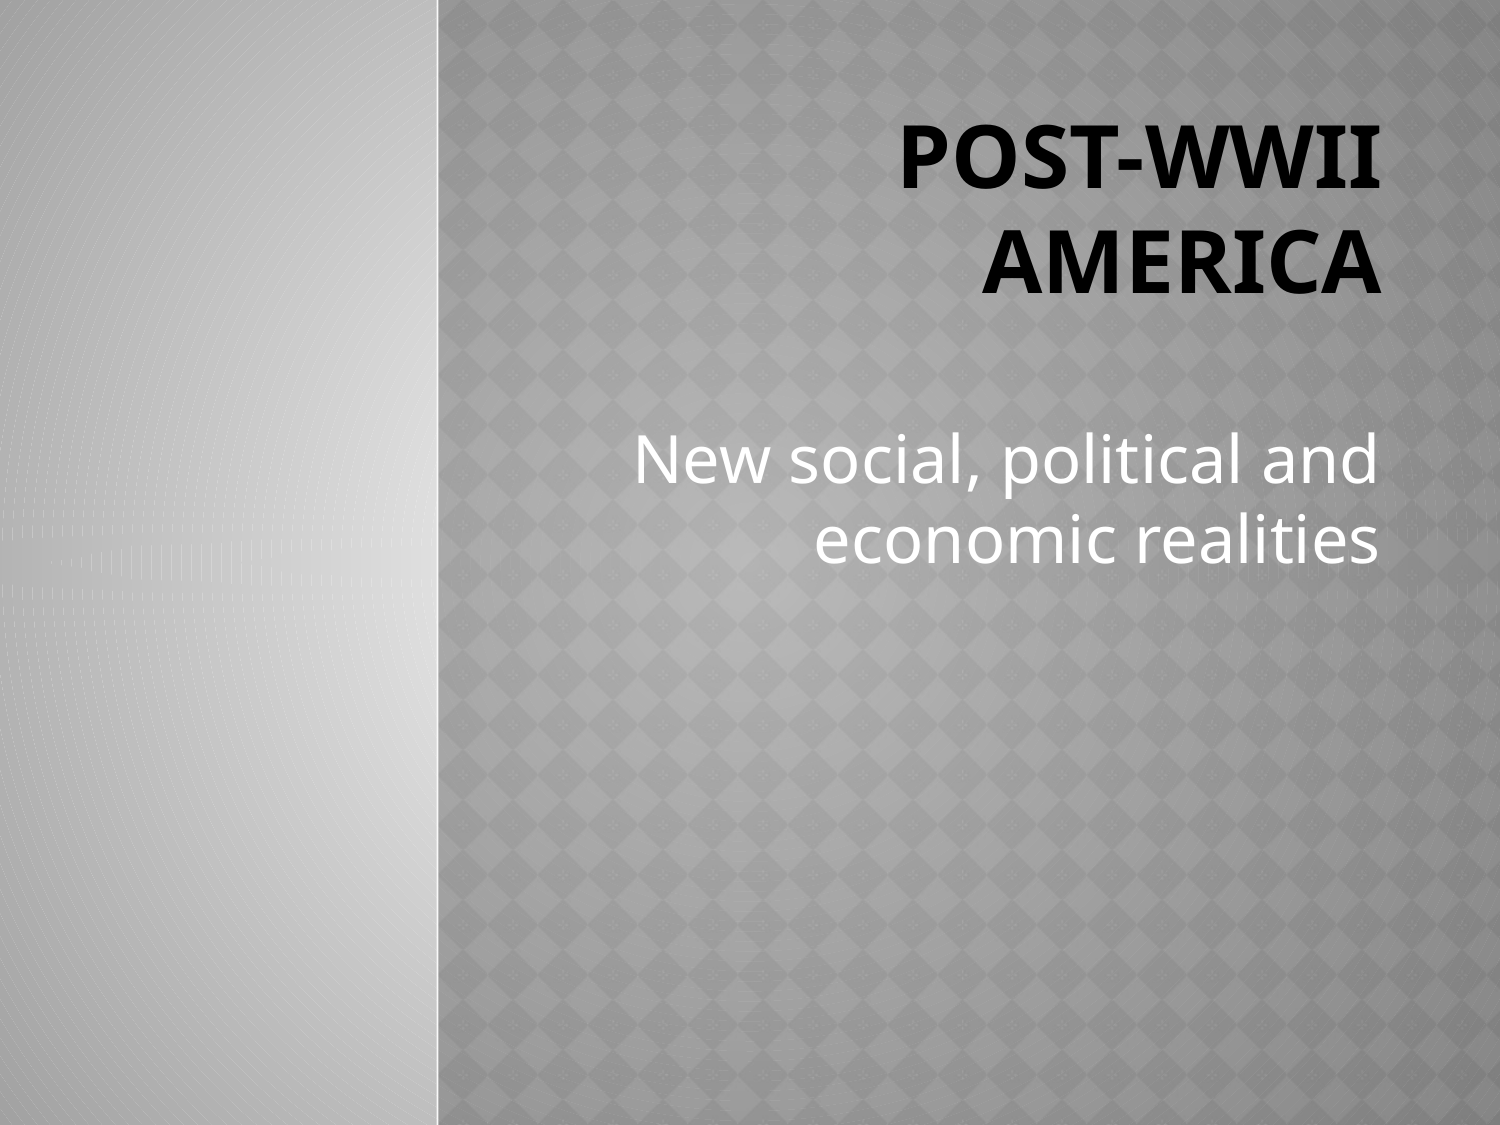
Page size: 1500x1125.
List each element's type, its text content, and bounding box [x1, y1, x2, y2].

subtitle New social, political and economic realities [550, 416, 1390, 897]
title Post-WWII America [552, 87, 1390, 416]
